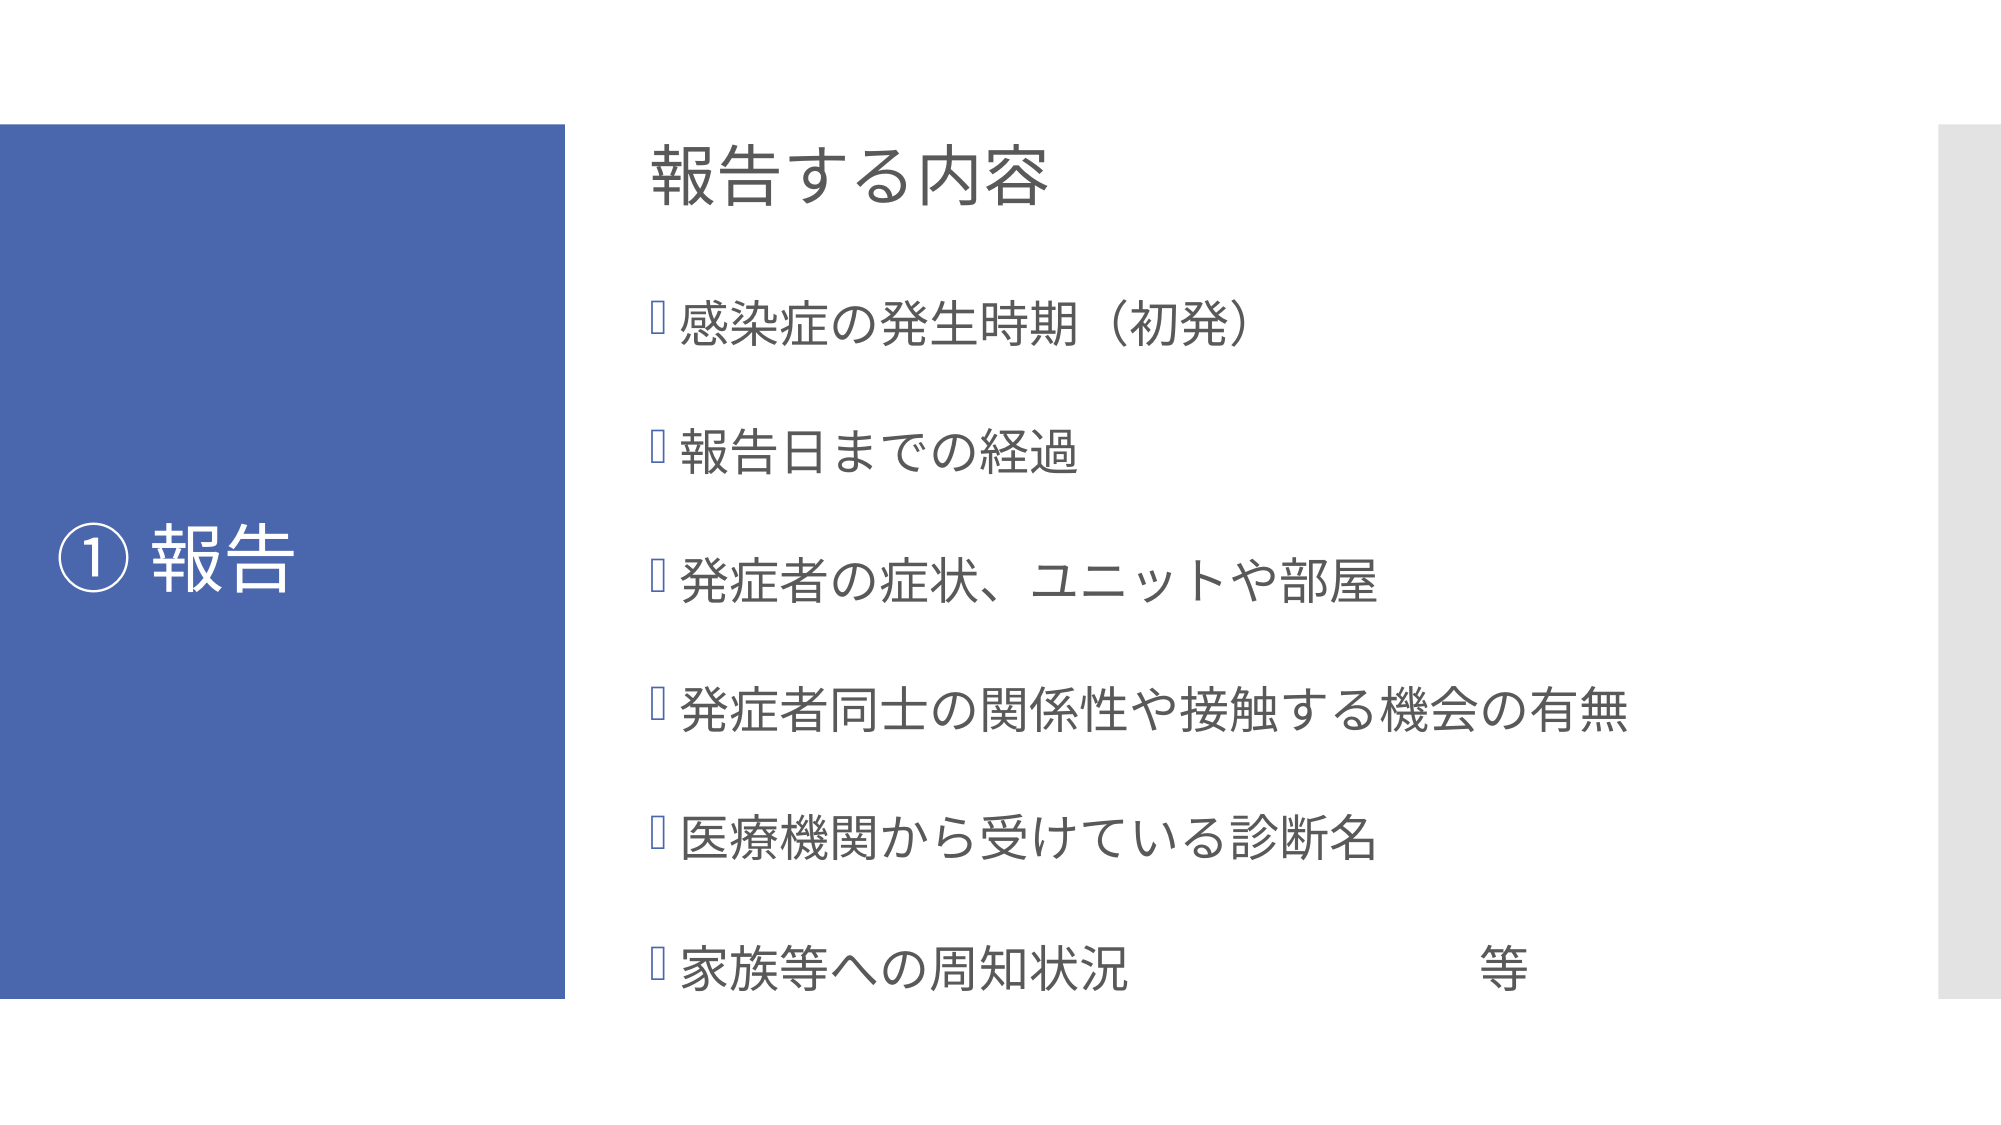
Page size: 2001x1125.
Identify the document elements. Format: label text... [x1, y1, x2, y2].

list 報告する内容 [634, 122, 1835, 237]
text_box 感染症の発生時期（初発） 報告日までの経過 発症者の症状、ユニットや部屋 発症者同士の関係性や接触する機会の有無 医療機関から受けている診断名 家族等への周知状況 等 [634, 286, 1835, 1012]
title ①報告 [41, 184, 525, 940]
